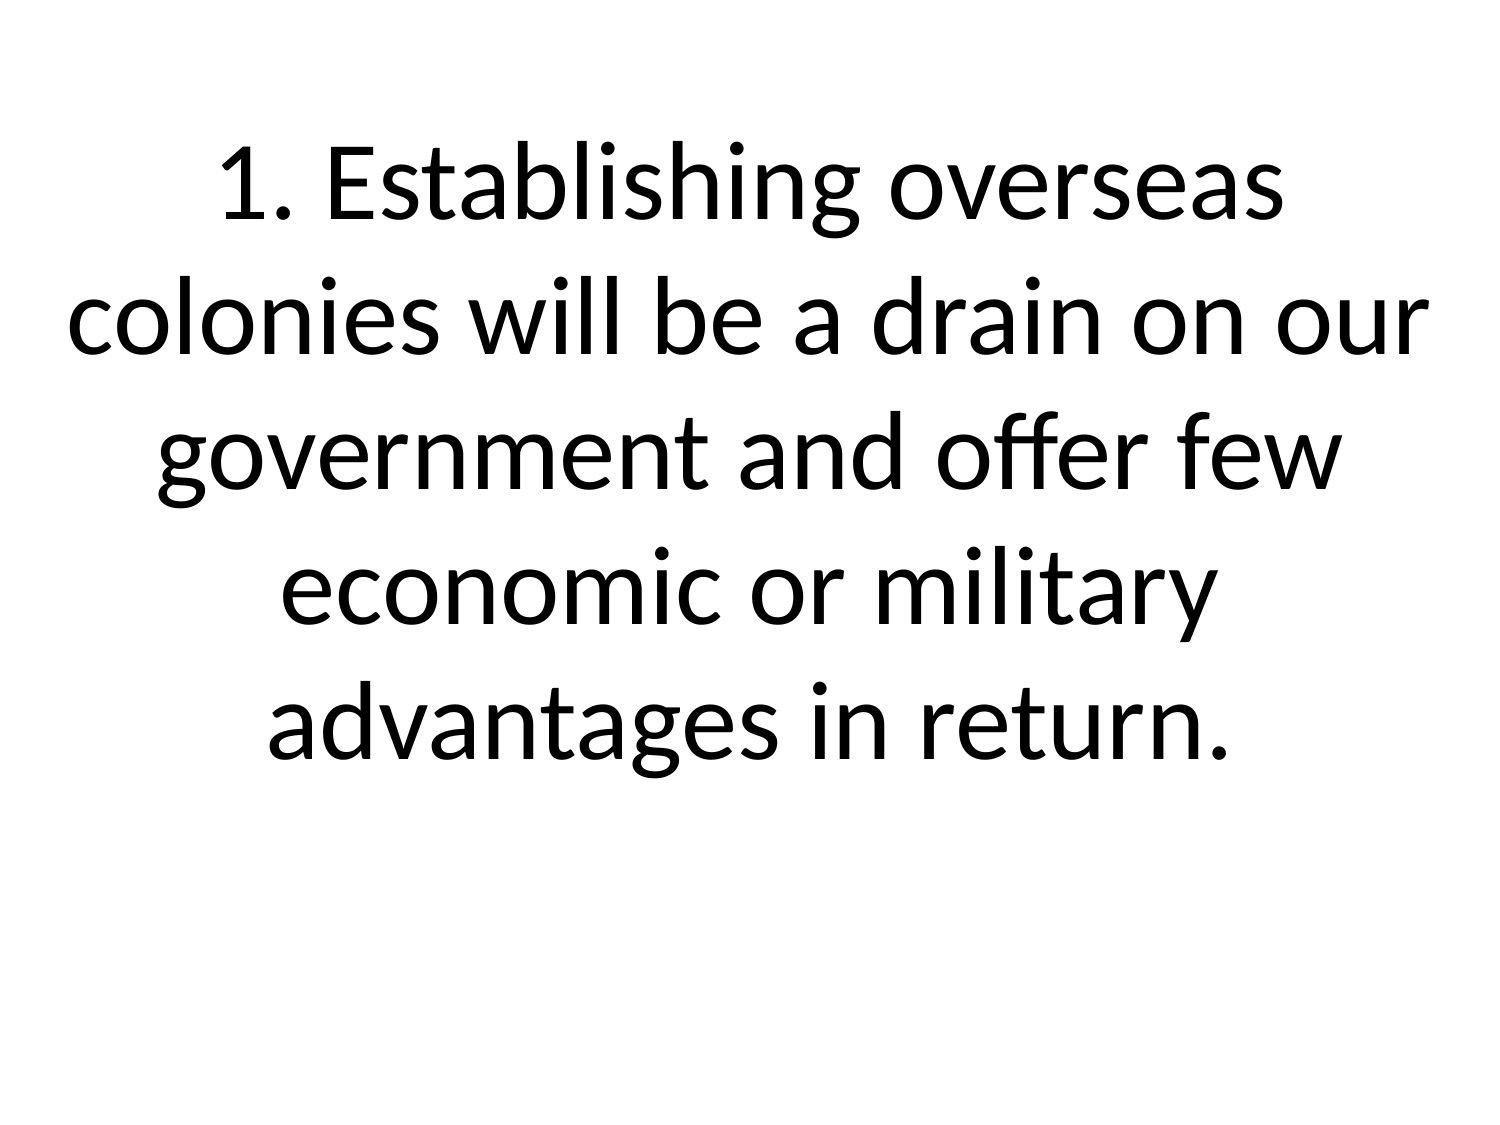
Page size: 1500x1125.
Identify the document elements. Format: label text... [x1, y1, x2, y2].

title 1. Establishing overseas colonies will be a drain on our government and offer few economic or military advantages in return. [0, 285, 1500, 603]
